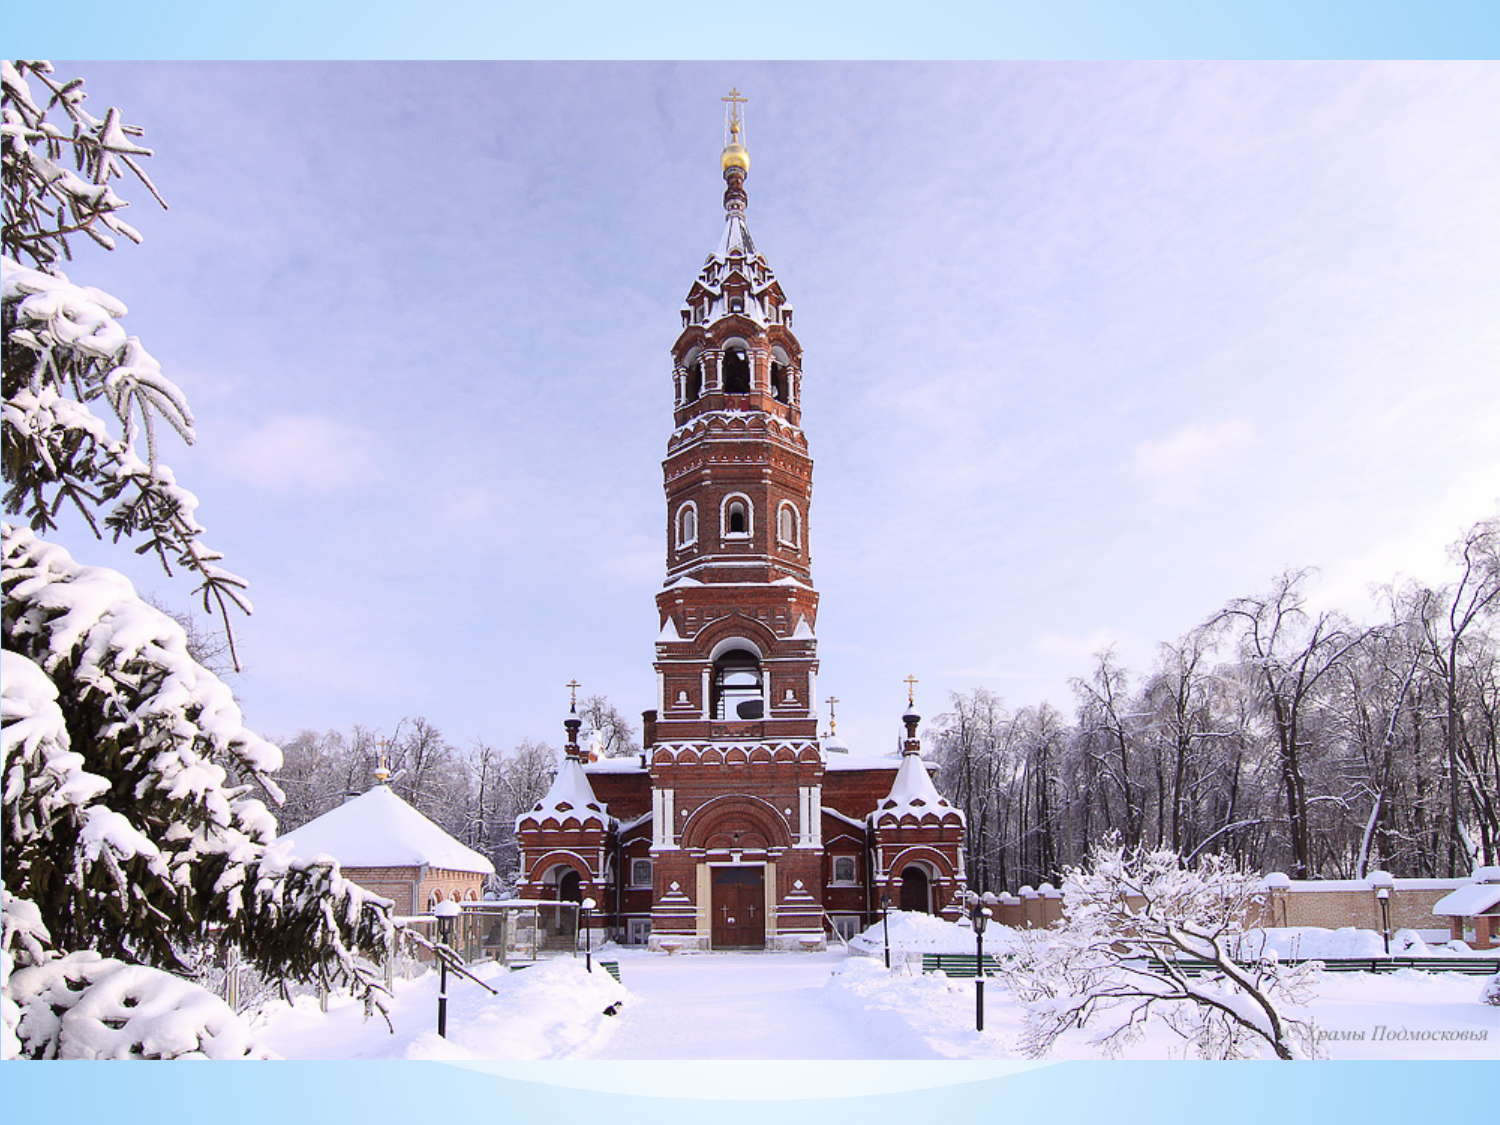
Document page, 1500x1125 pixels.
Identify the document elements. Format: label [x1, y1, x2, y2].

picture [1, 60, 1500, 1061]
